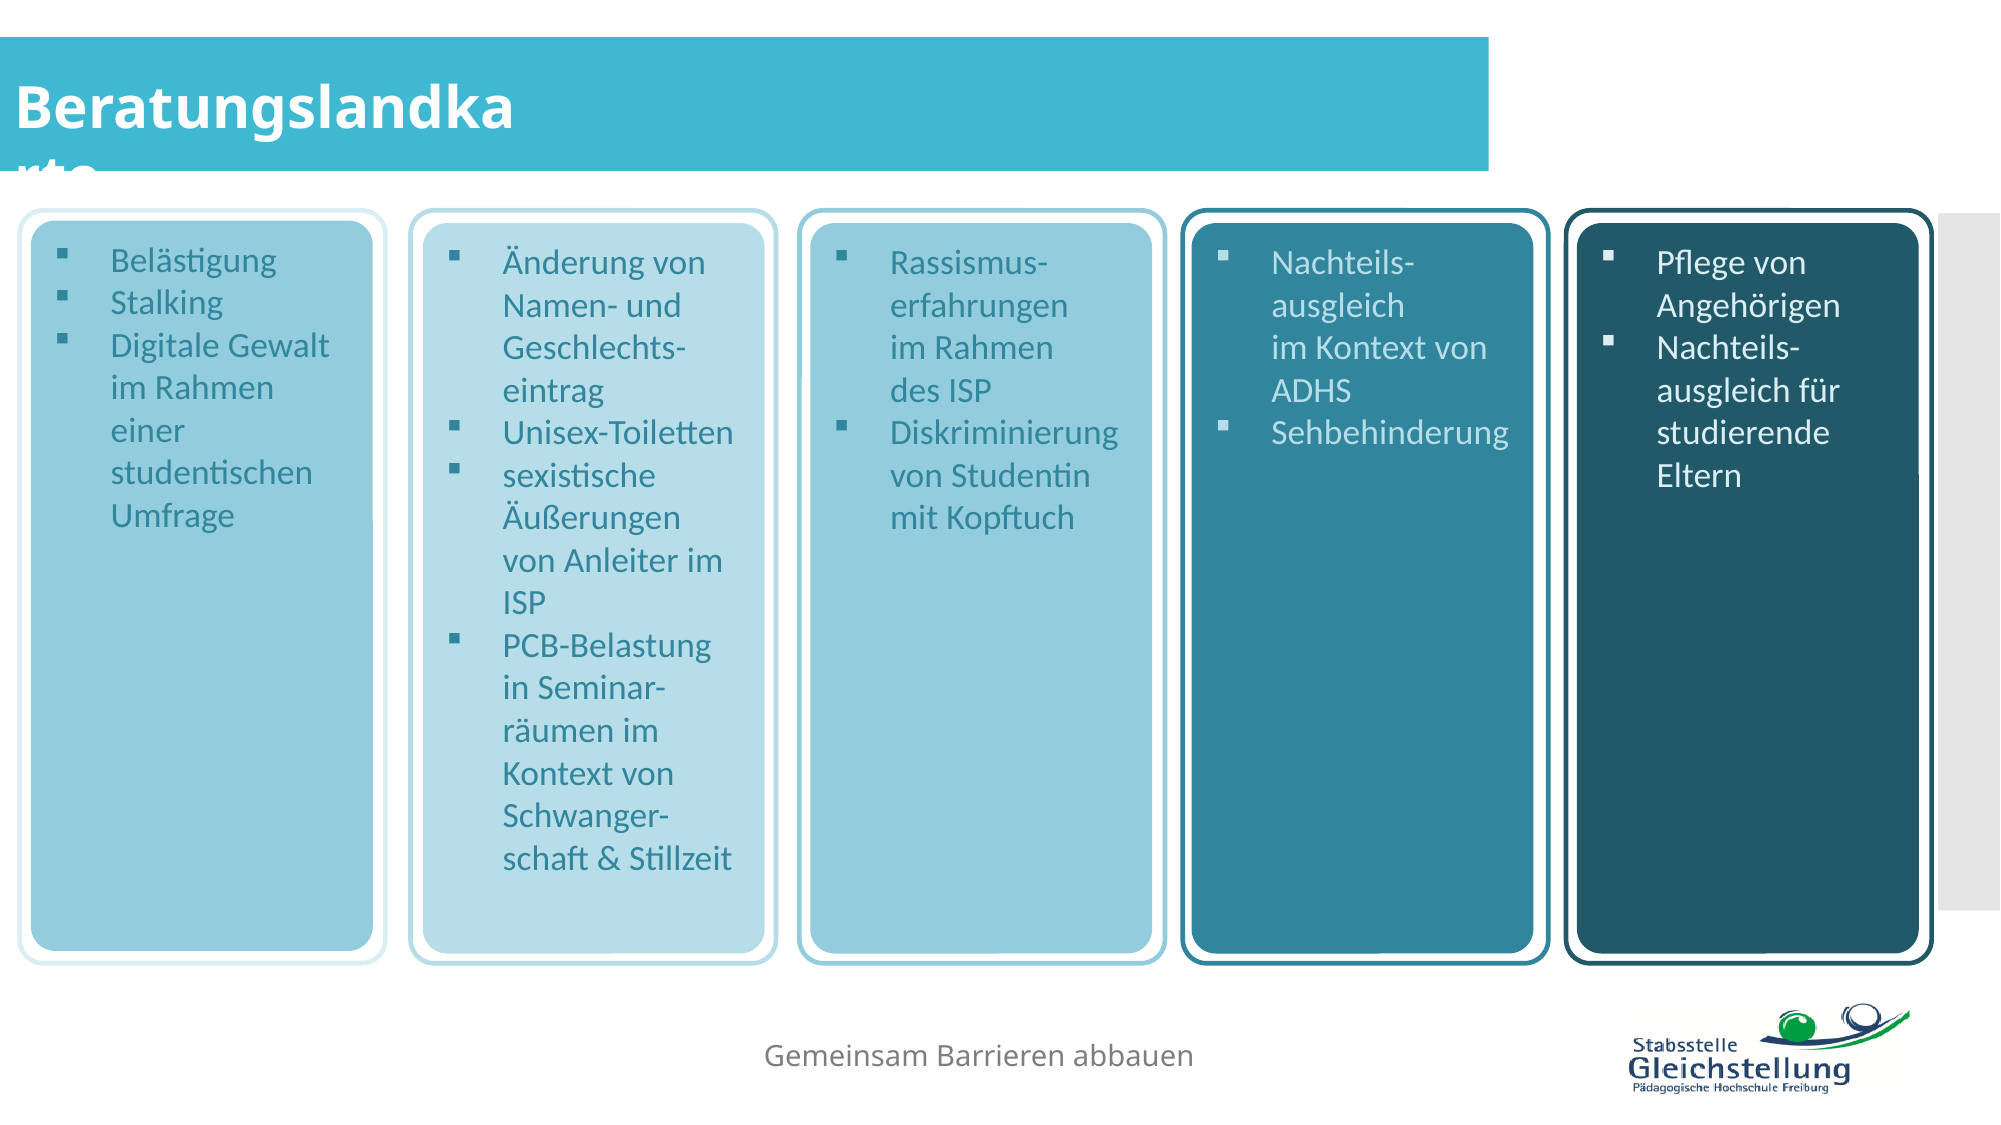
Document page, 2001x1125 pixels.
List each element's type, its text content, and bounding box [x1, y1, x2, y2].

text_box [797, 208, 1168, 966]
text_box [408, 208, 779, 966]
text_box [17, 218, 388, 966]
text_box Änderung von Namen- und Geschlechts-eintrag Unisex-Toiletten sexistische Äußerungen von Anleiter im ISP PCB-Belastung in Seminar-räumen im Kontext von Schwanger-schaft & Stillzeit [423, 223, 765, 954]
picture [1937, 213, 2000, 911]
text_box [1563, 208, 1934, 966]
picture [1625, 1001, 1913, 1096]
text_box Beratungslandkarte [0, 62, 548, 218]
text_box Rassismus-erfahrungen im Rahmen des ISP Diskriminierung von Studentin mit Kopftuch [810, 223, 1152, 954]
text_box [1180, 208, 1551, 966]
text_box Pflege von Angehörigen Nachteils-ausgleich für studierende Eltern [1577, 223, 1919, 954]
footer Gemeinsam Barrieren abbauen [641, 1053, 1323, 1125]
text_box Nachteils-ausgleich im Kontext von ADHS Sehbehinderung [1191, 223, 1534, 954]
text_box Belästigung Stalking Digitale Gewalt im Rahmen einer studentischen Umfrage [31, 220, 373, 951]
